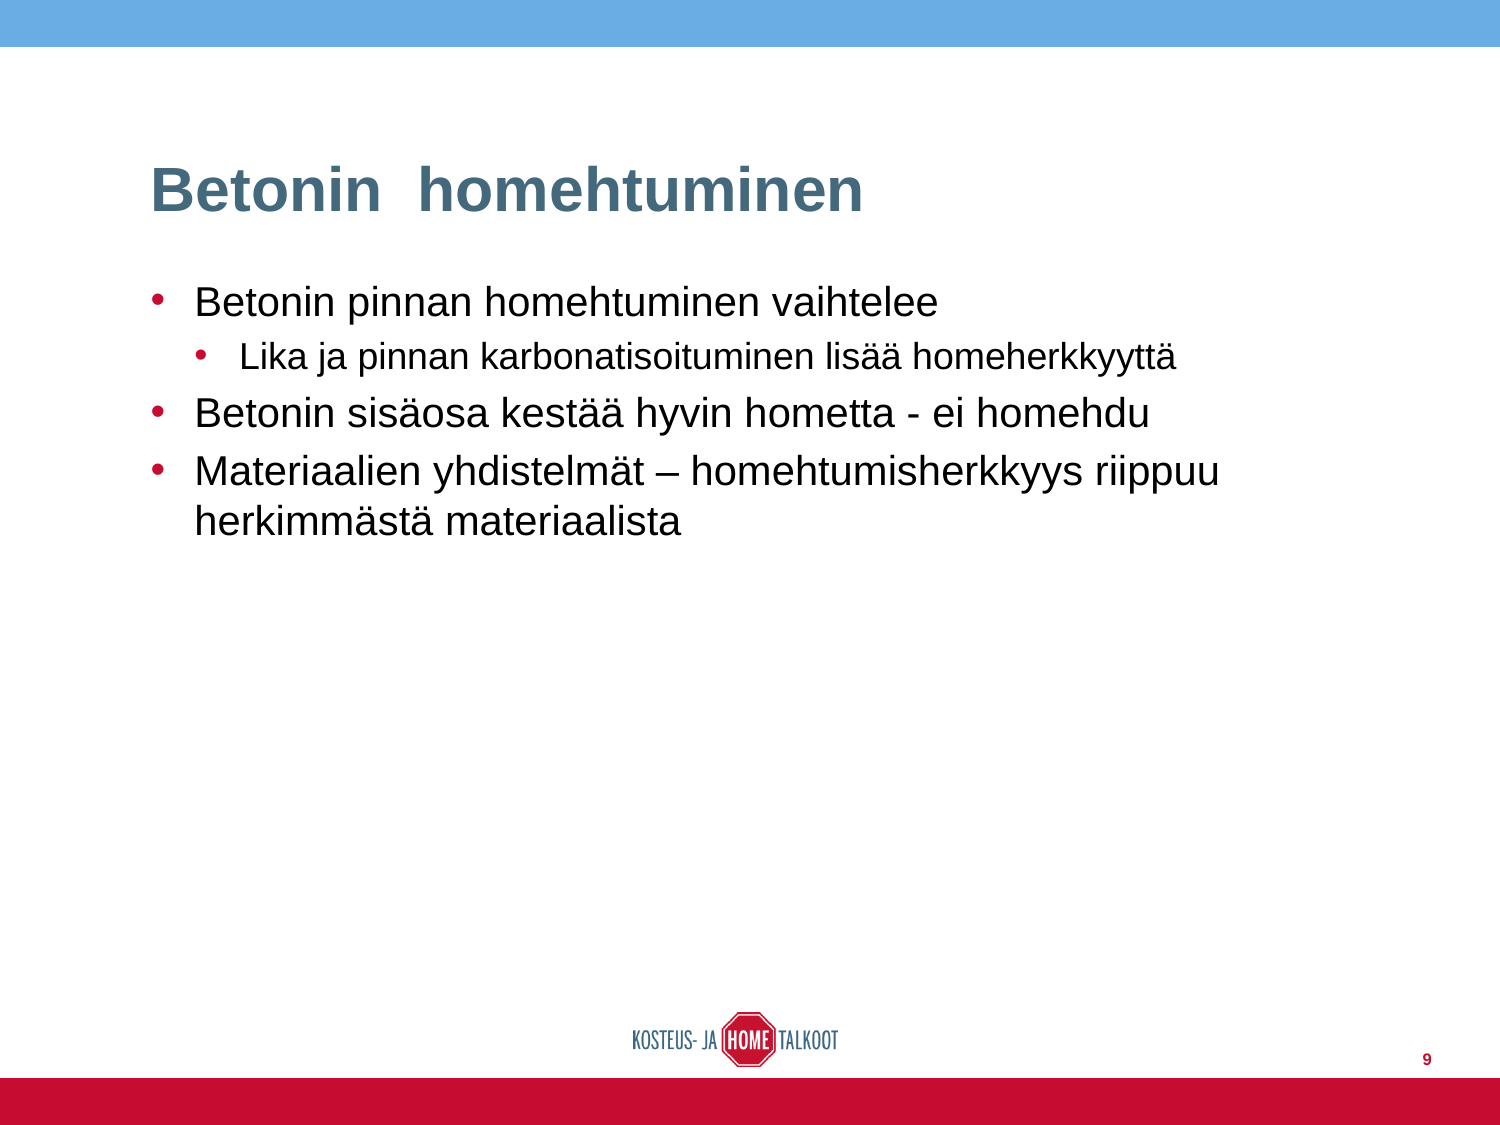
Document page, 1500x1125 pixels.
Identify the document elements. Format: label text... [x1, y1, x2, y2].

list Betonin pinnan homehtuminen vaihtelee Lika ja pinnan karbonatisoituminen lisää homeherkkyyttä Betonin sisäosa kestää hyvin hometta - ei homehdu Materiaalien yhdistelmät – homehtumisherkkyys riippuu herkimmästä materiaalista [135, 267, 1365, 988]
title Betonin homehtuminen [135, 54, 1365, 232]
picture [633, 1012, 838, 1067]
slide_number 9 [1364, 1016, 1447, 1077]
